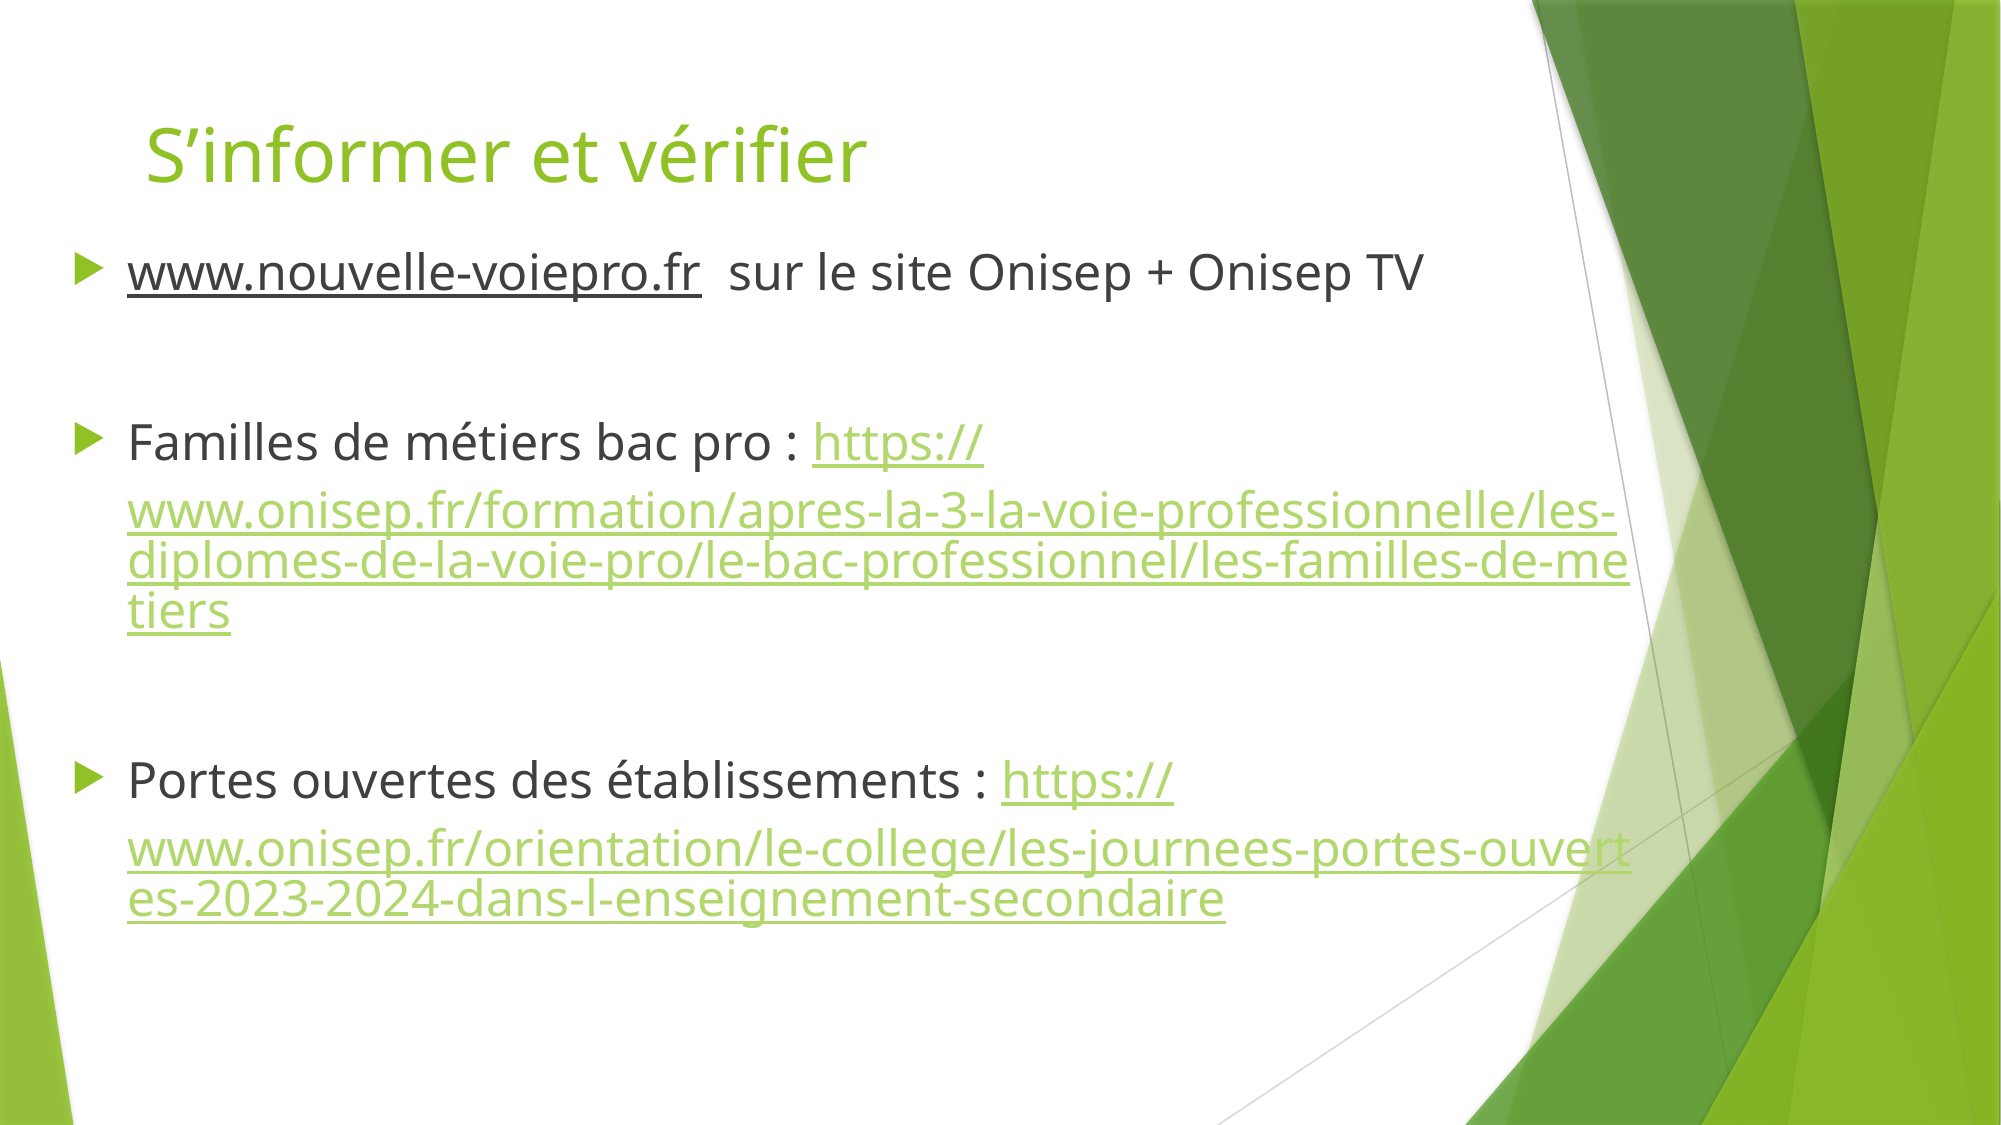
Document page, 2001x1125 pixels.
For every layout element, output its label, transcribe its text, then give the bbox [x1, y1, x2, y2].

list www.nouvelle-voiepro.fr sur le site Onisep + Onisep TV Familles de métiers bac pro : https://www.onisep.fr/formation/apres-la-3-la-voie-professionnelle/les-diplomes-de-la-voie-pro/le-bac-professionnel/les-familles-de-metiers Portes ouvertes des établissements : https://www.onisep.fr/orientation/le-college/les-journees-portes-ouvertes-2023-2024-dans-l-enseignement-secondaire Sites des établissements [55, 232, 1650, 1125]
title S’informer et vérifier [111, 99, 1522, 232]
